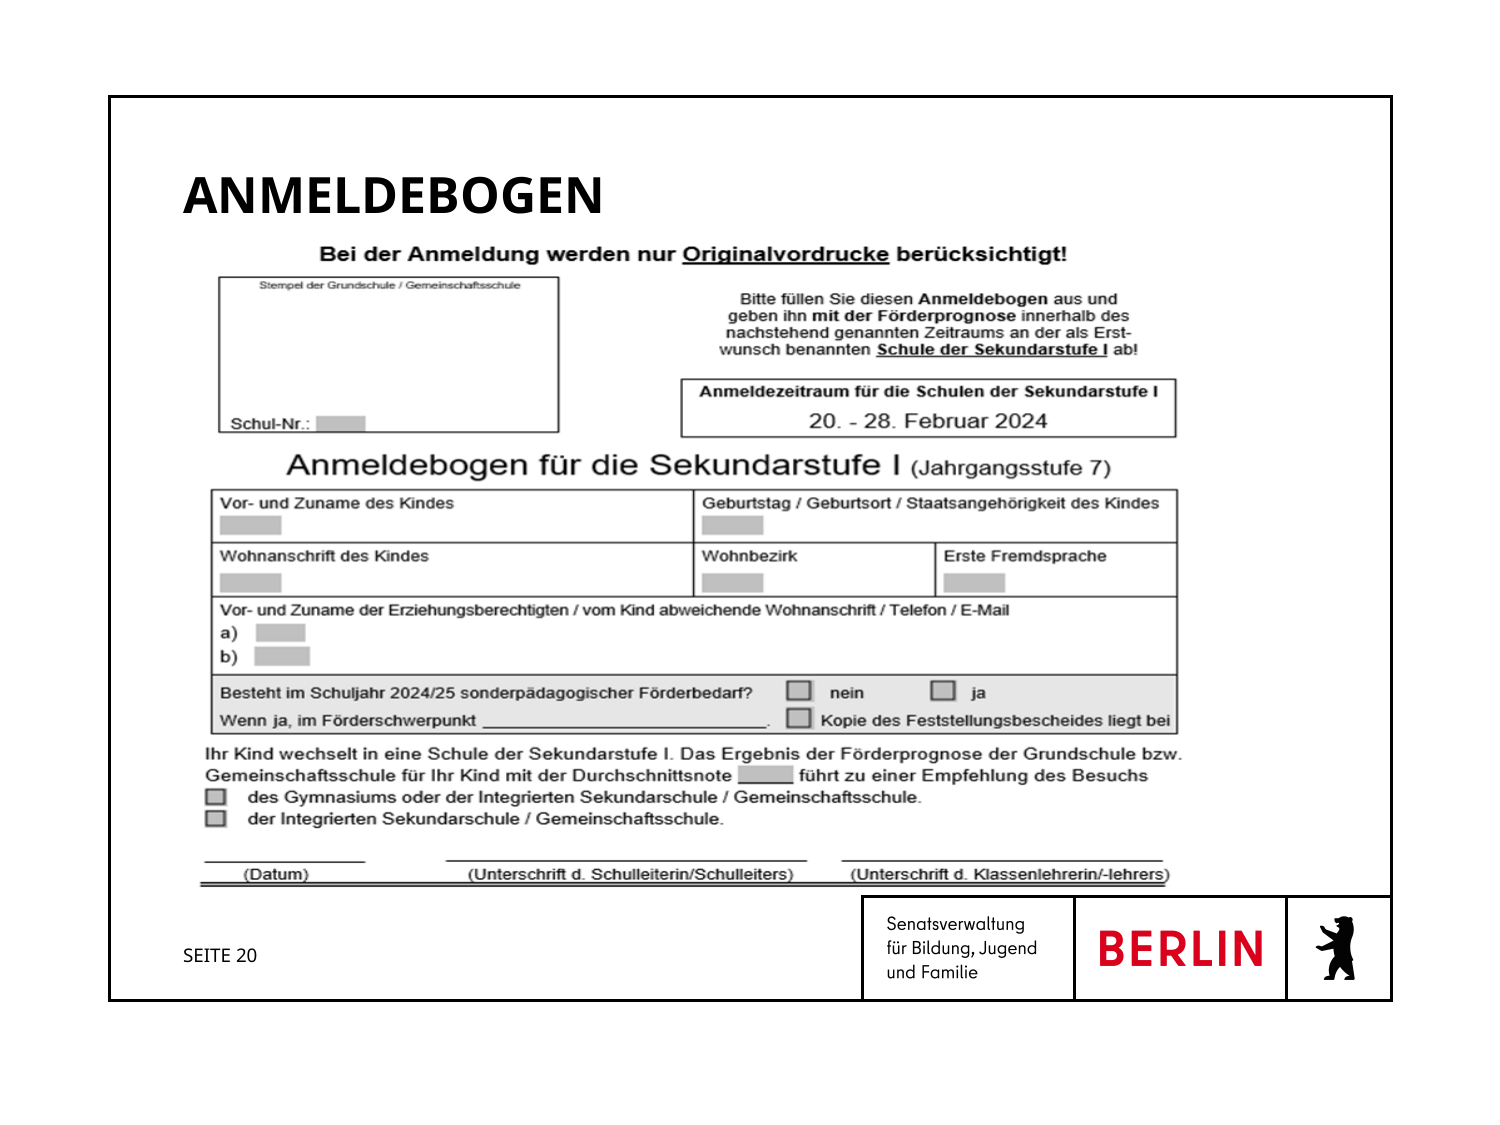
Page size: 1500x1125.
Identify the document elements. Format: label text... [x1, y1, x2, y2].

picture [187, 231, 1199, 894]
title Anmeldebogen Seite 20 [99, 88, 1401, 1009]
